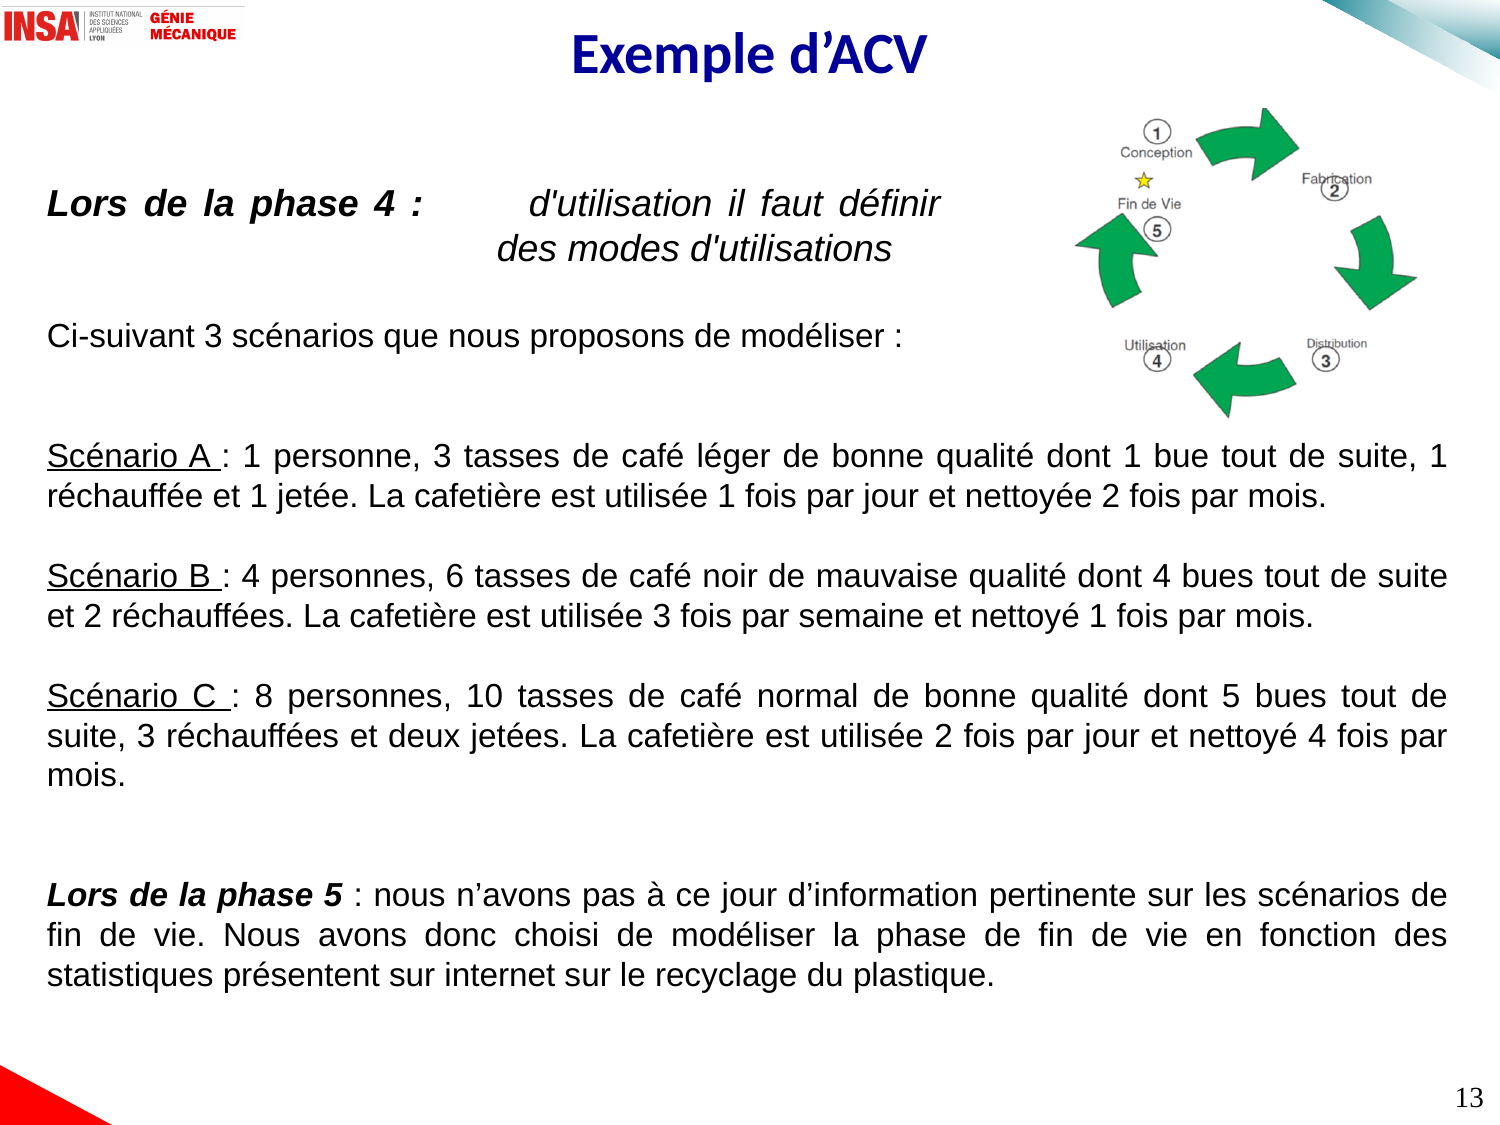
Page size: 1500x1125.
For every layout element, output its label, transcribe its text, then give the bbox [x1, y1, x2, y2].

text_box Lors de la phase 4 : d'utilisation il faut définir des modes d'utilisations Ci-suivant 3 scénarios que nous proposons de modéliser : Scénario A : 1 personne, 3 tasses de café léger de bonne qualité dont 1 bue tout de suite, 1 réchauffée et 1 jetée. La cafetière est utilisée 1 fois par jour et nettoyée 2 fois par mois. Scénario B : 4 personnes, 6 tasses de café noir de mauvaise qualité dont 4 bues tout de suite et 2 réchauffées. La cafetière est utilisée 3 fois par semaine et nettoyé 1 fois par mois. Scénario C : 8 personnes, 10 tasses de café normal de bonne qualité dont 5 bues tout de suite, 3 réchauffées et deux jetées. La cafetière est utilisée 2 fois par jour et nettoyé 4 fois par mois. Lors de la phase 5 : nous n’avons pas à ce jour d’information pertinente sur les scénarios de fin de vie. Nous avons donc choisi de modéliser la phase de fin de vie en fonction des statistiques présentent sur internet sur le recyclage du plastique. [32, 172, 1465, 1001]
picture [1048, 108, 1445, 424]
slide_number 13 [1387, 1070, 1500, 1110]
text_box Exemple d’ACV [556, 7, 944, 93]
picture [2, 3, 245, 52]
